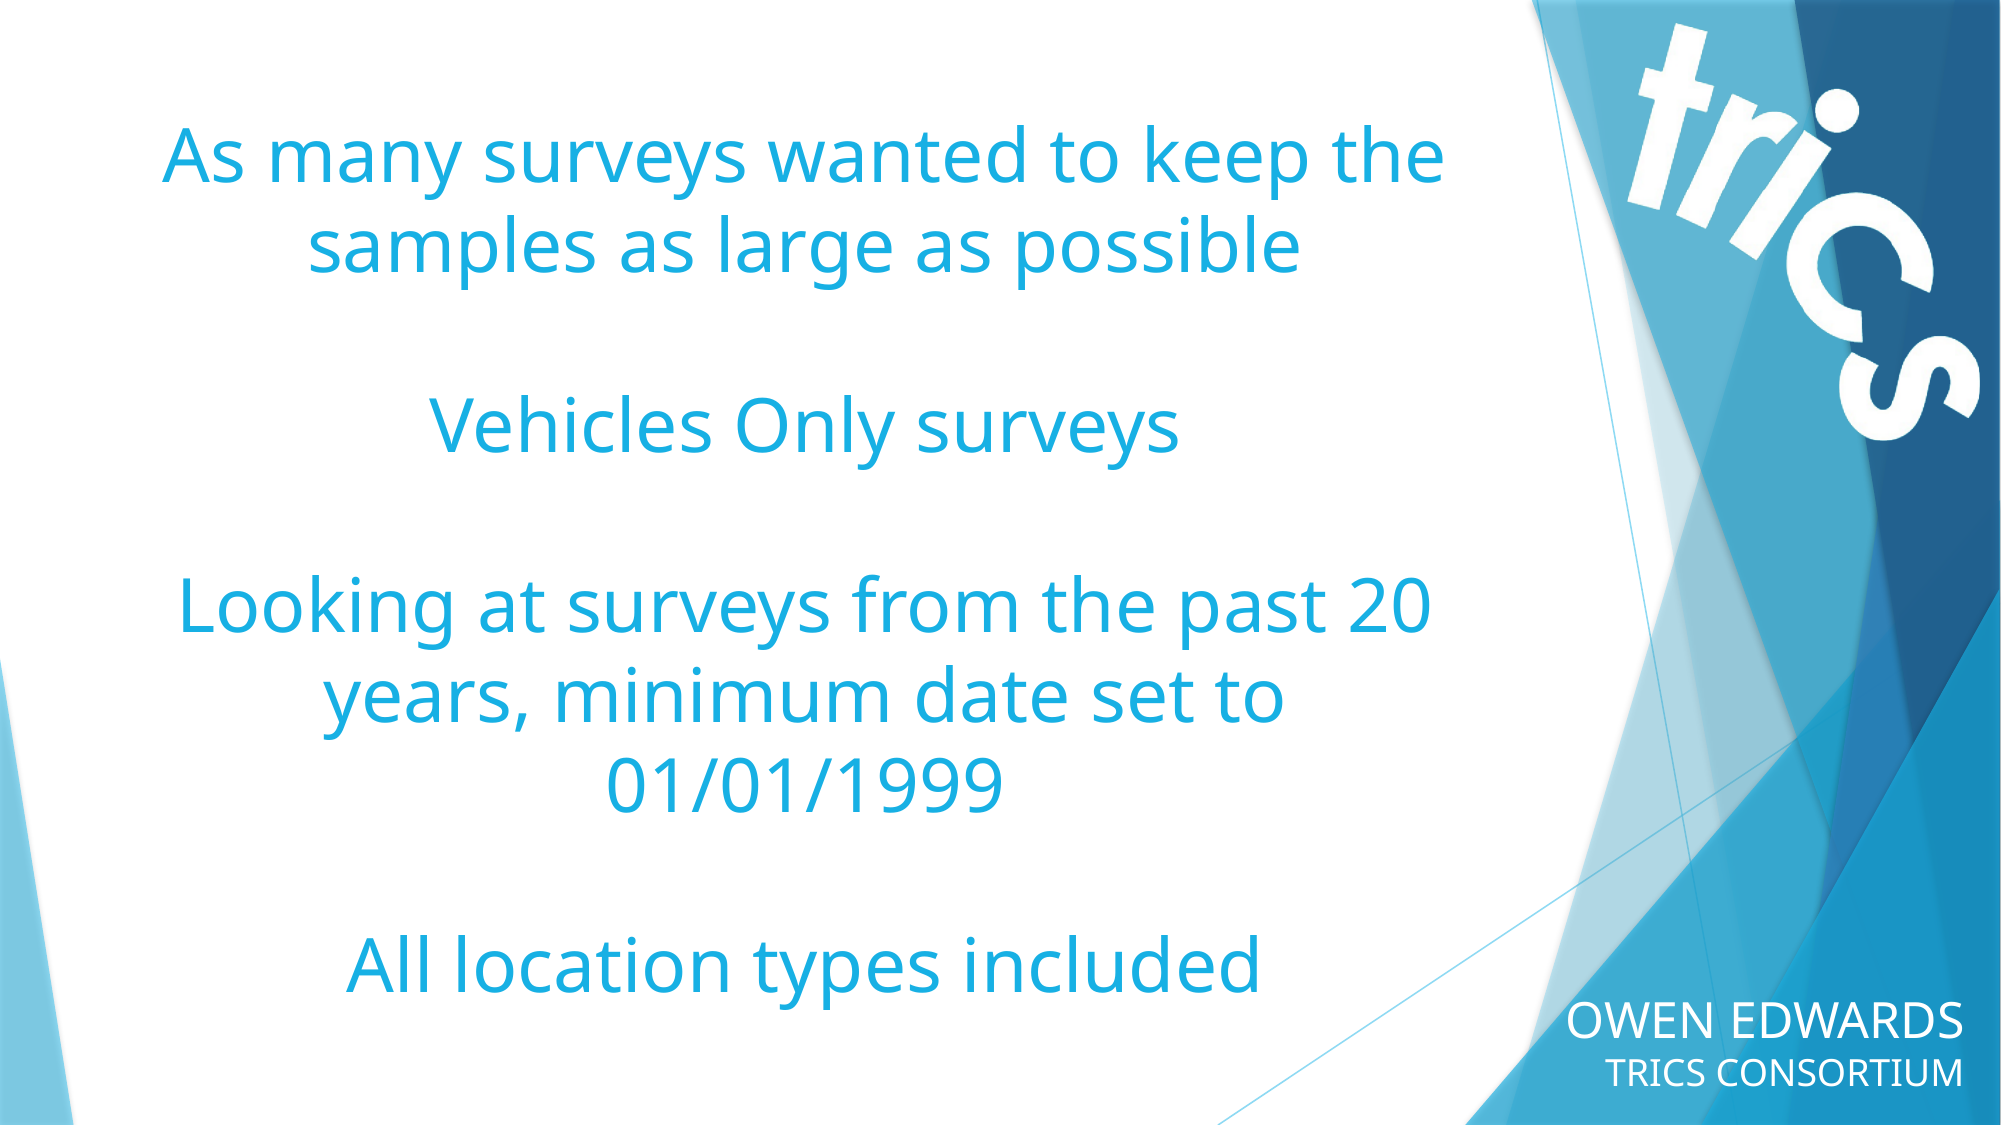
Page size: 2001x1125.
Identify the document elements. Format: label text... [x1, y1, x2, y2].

text_box As many surveys wanted to keep the samples as large as possible Vehicles Only surveys Looking at surveys from the past 20 years, minimum date set to 01/01/1999 All location types included [145, 100, 1465, 1016]
text_box OWEN EDWARDS TRICS CONSORTIUM [1465, 981, 1980, 1101]
picture [1627, 22, 1981, 441]
